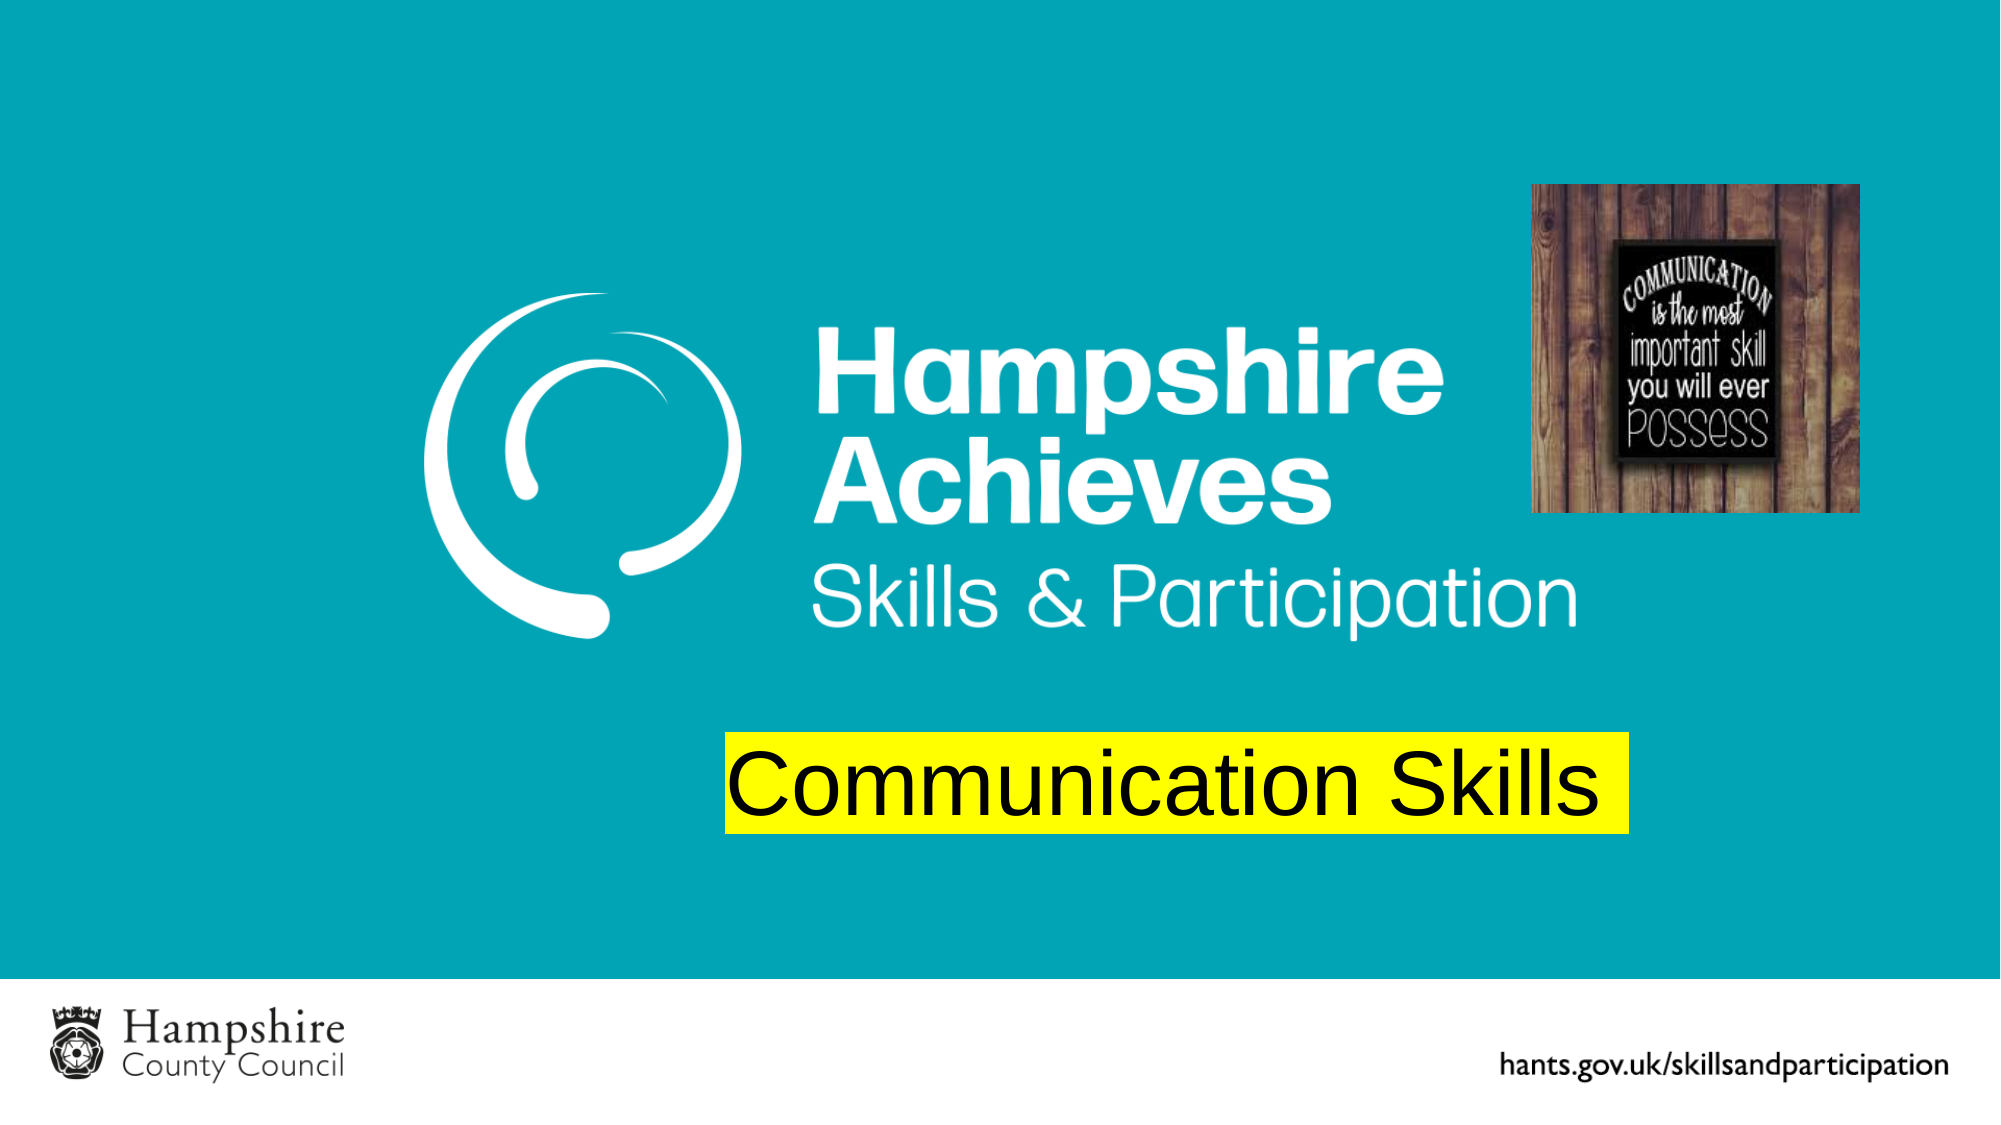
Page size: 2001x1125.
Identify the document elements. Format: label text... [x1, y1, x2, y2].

picture [0, 0, 2001, 1125]
text_box Communication Skills [385, 715, 1969, 841]
